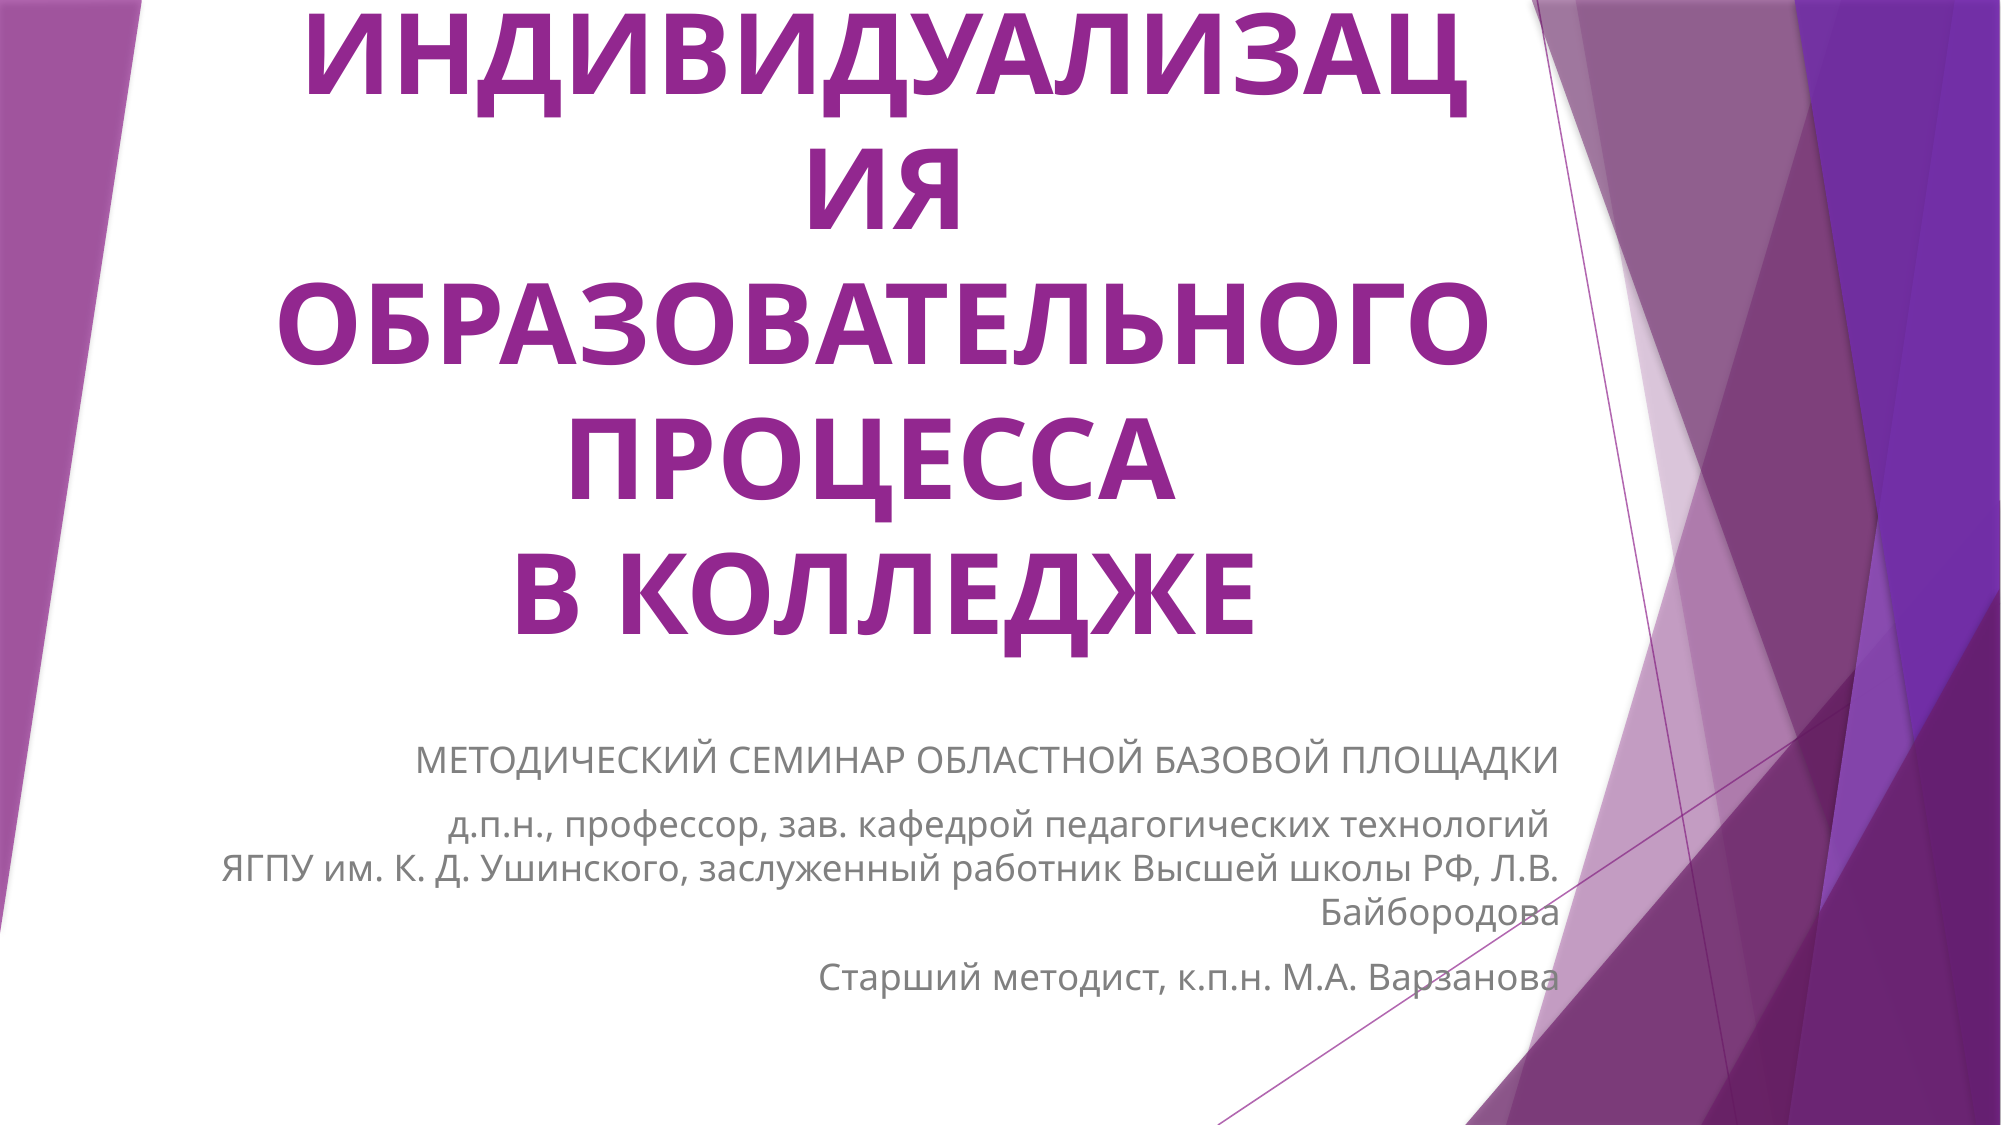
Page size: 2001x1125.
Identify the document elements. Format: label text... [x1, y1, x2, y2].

subtitle МЕТОДИЧЕСКИЙ СЕМИНАР ОБЛАСТНОЙ БАЗОВОЙ ПЛОЩАДКИ д.п.н., профессор, зав. кафедрой педагогических технологий ЯГПУ им. К. Д. Ушинского, заслуженный работник Высшей школы РФ, Л.В. Байбородова Старший методист, к.п.н. М.А. Варзанова [48, 729, 1576, 1007]
title ИНДИВИДУАЛИЗАЦИЯ ОБРАЗОВАТЕЛЬНОГО ПРОЦЕССА В КОЛЛЕДЖЕ [247, 99, 1522, 665]
